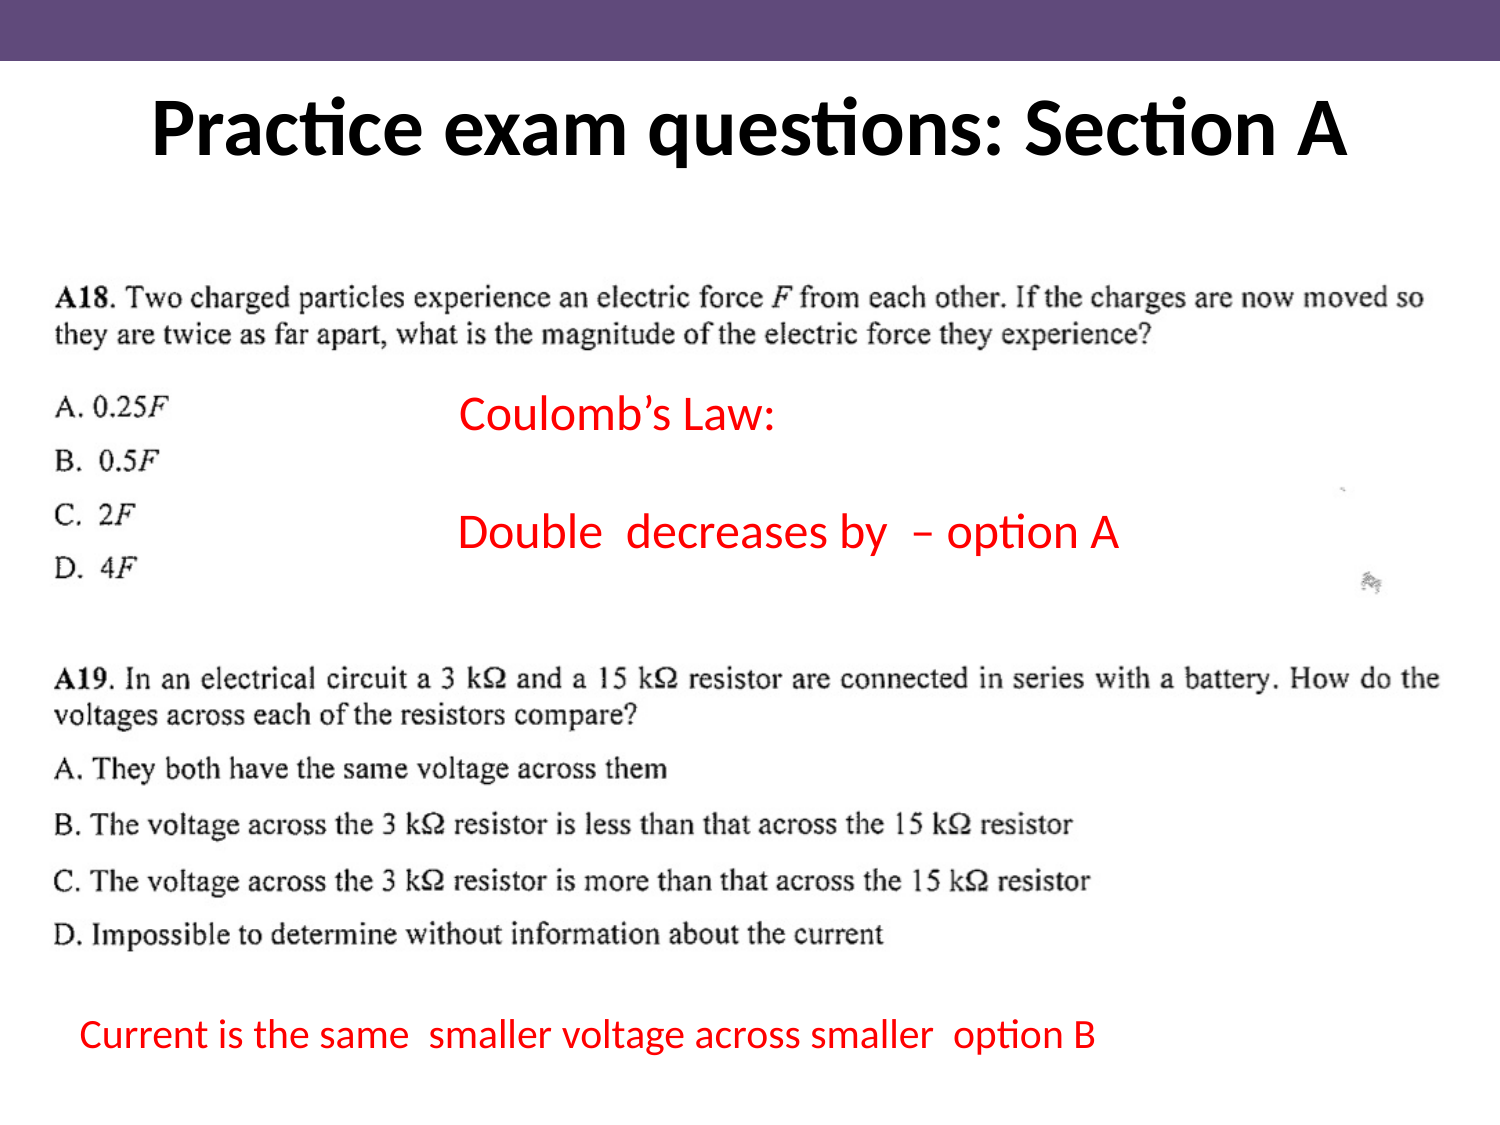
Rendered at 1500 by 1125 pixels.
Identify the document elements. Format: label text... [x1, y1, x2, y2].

picture [17, 255, 1486, 1011]
text_box [0, 0, 1500, 61]
text_box Practice exam questions: Section A [112, 59, 1388, 185]
